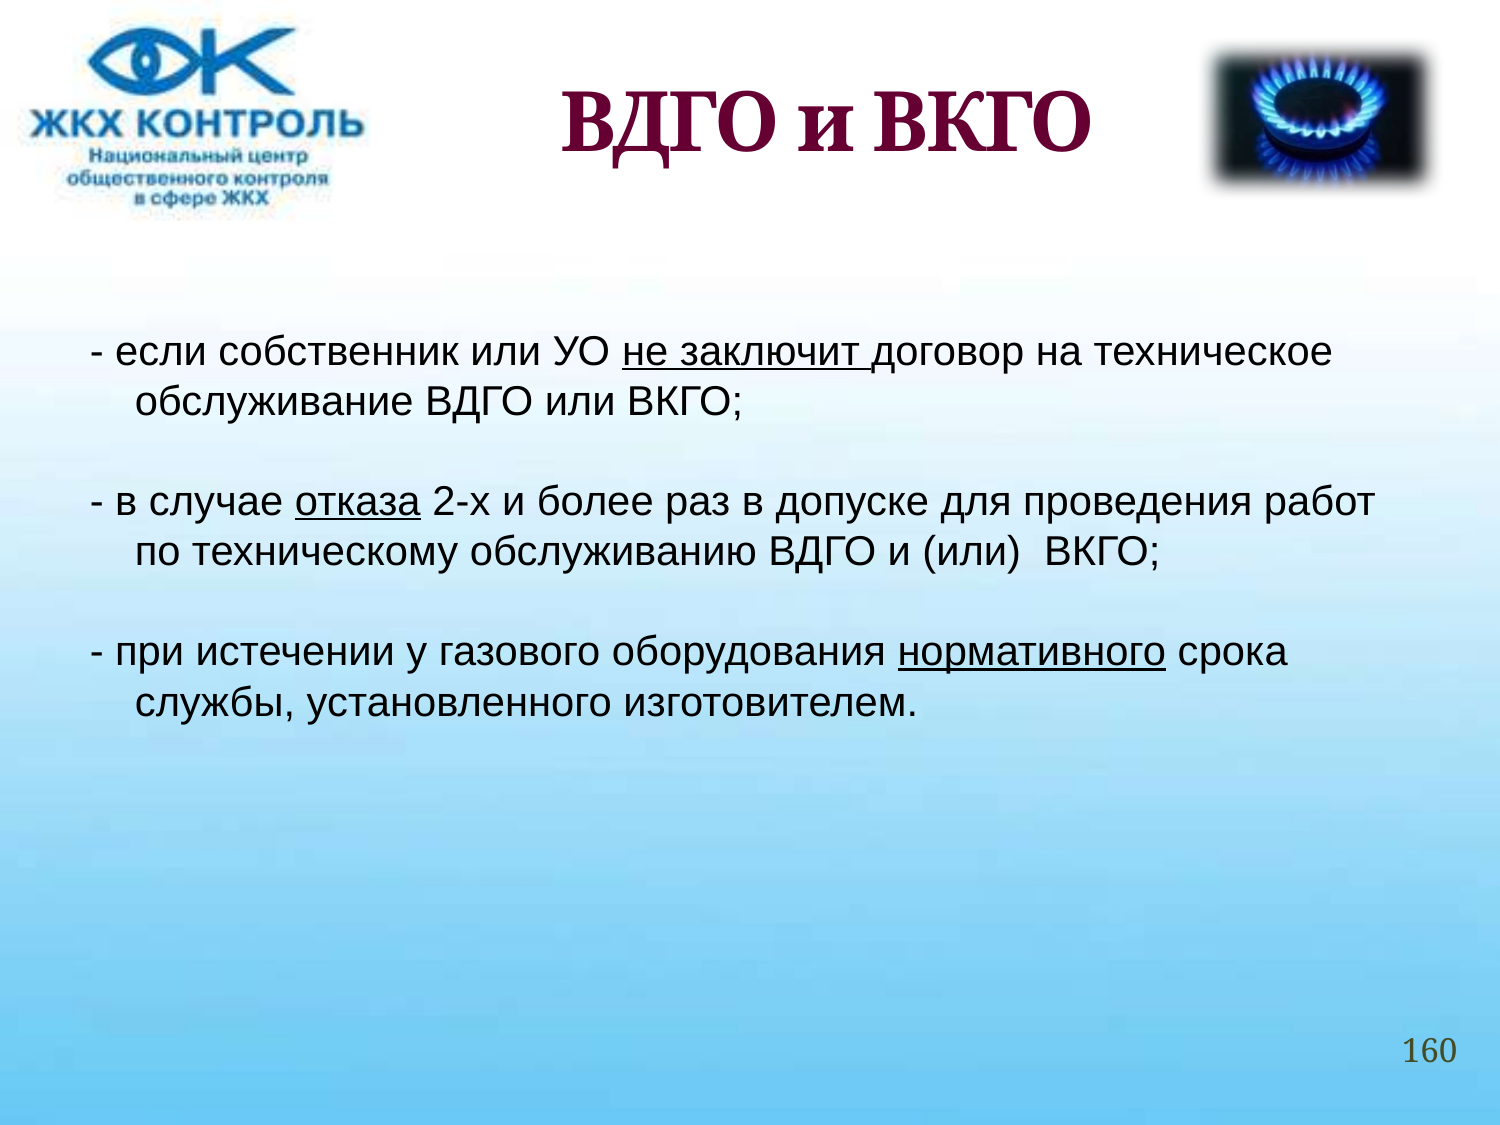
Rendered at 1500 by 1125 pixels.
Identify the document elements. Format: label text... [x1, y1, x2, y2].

picture [0, 0, 1500, 1125]
list - если собственник или УО не заключит договор на техническое обслуживание ВДГО или ВКГО; - в случае отказа 2-х и более раз в допуске для проведения работ по техническому обслуживанию ВДГО и (или) ВКГО; - при истечении у газового оборудования нормативного срока службы, установленного изготовителем. [75, 316, 1425, 1000]
title ВДГО и ВКГО [374, 24, 1210, 176]
slide_number 160 [1379, 1014, 1480, 1089]
